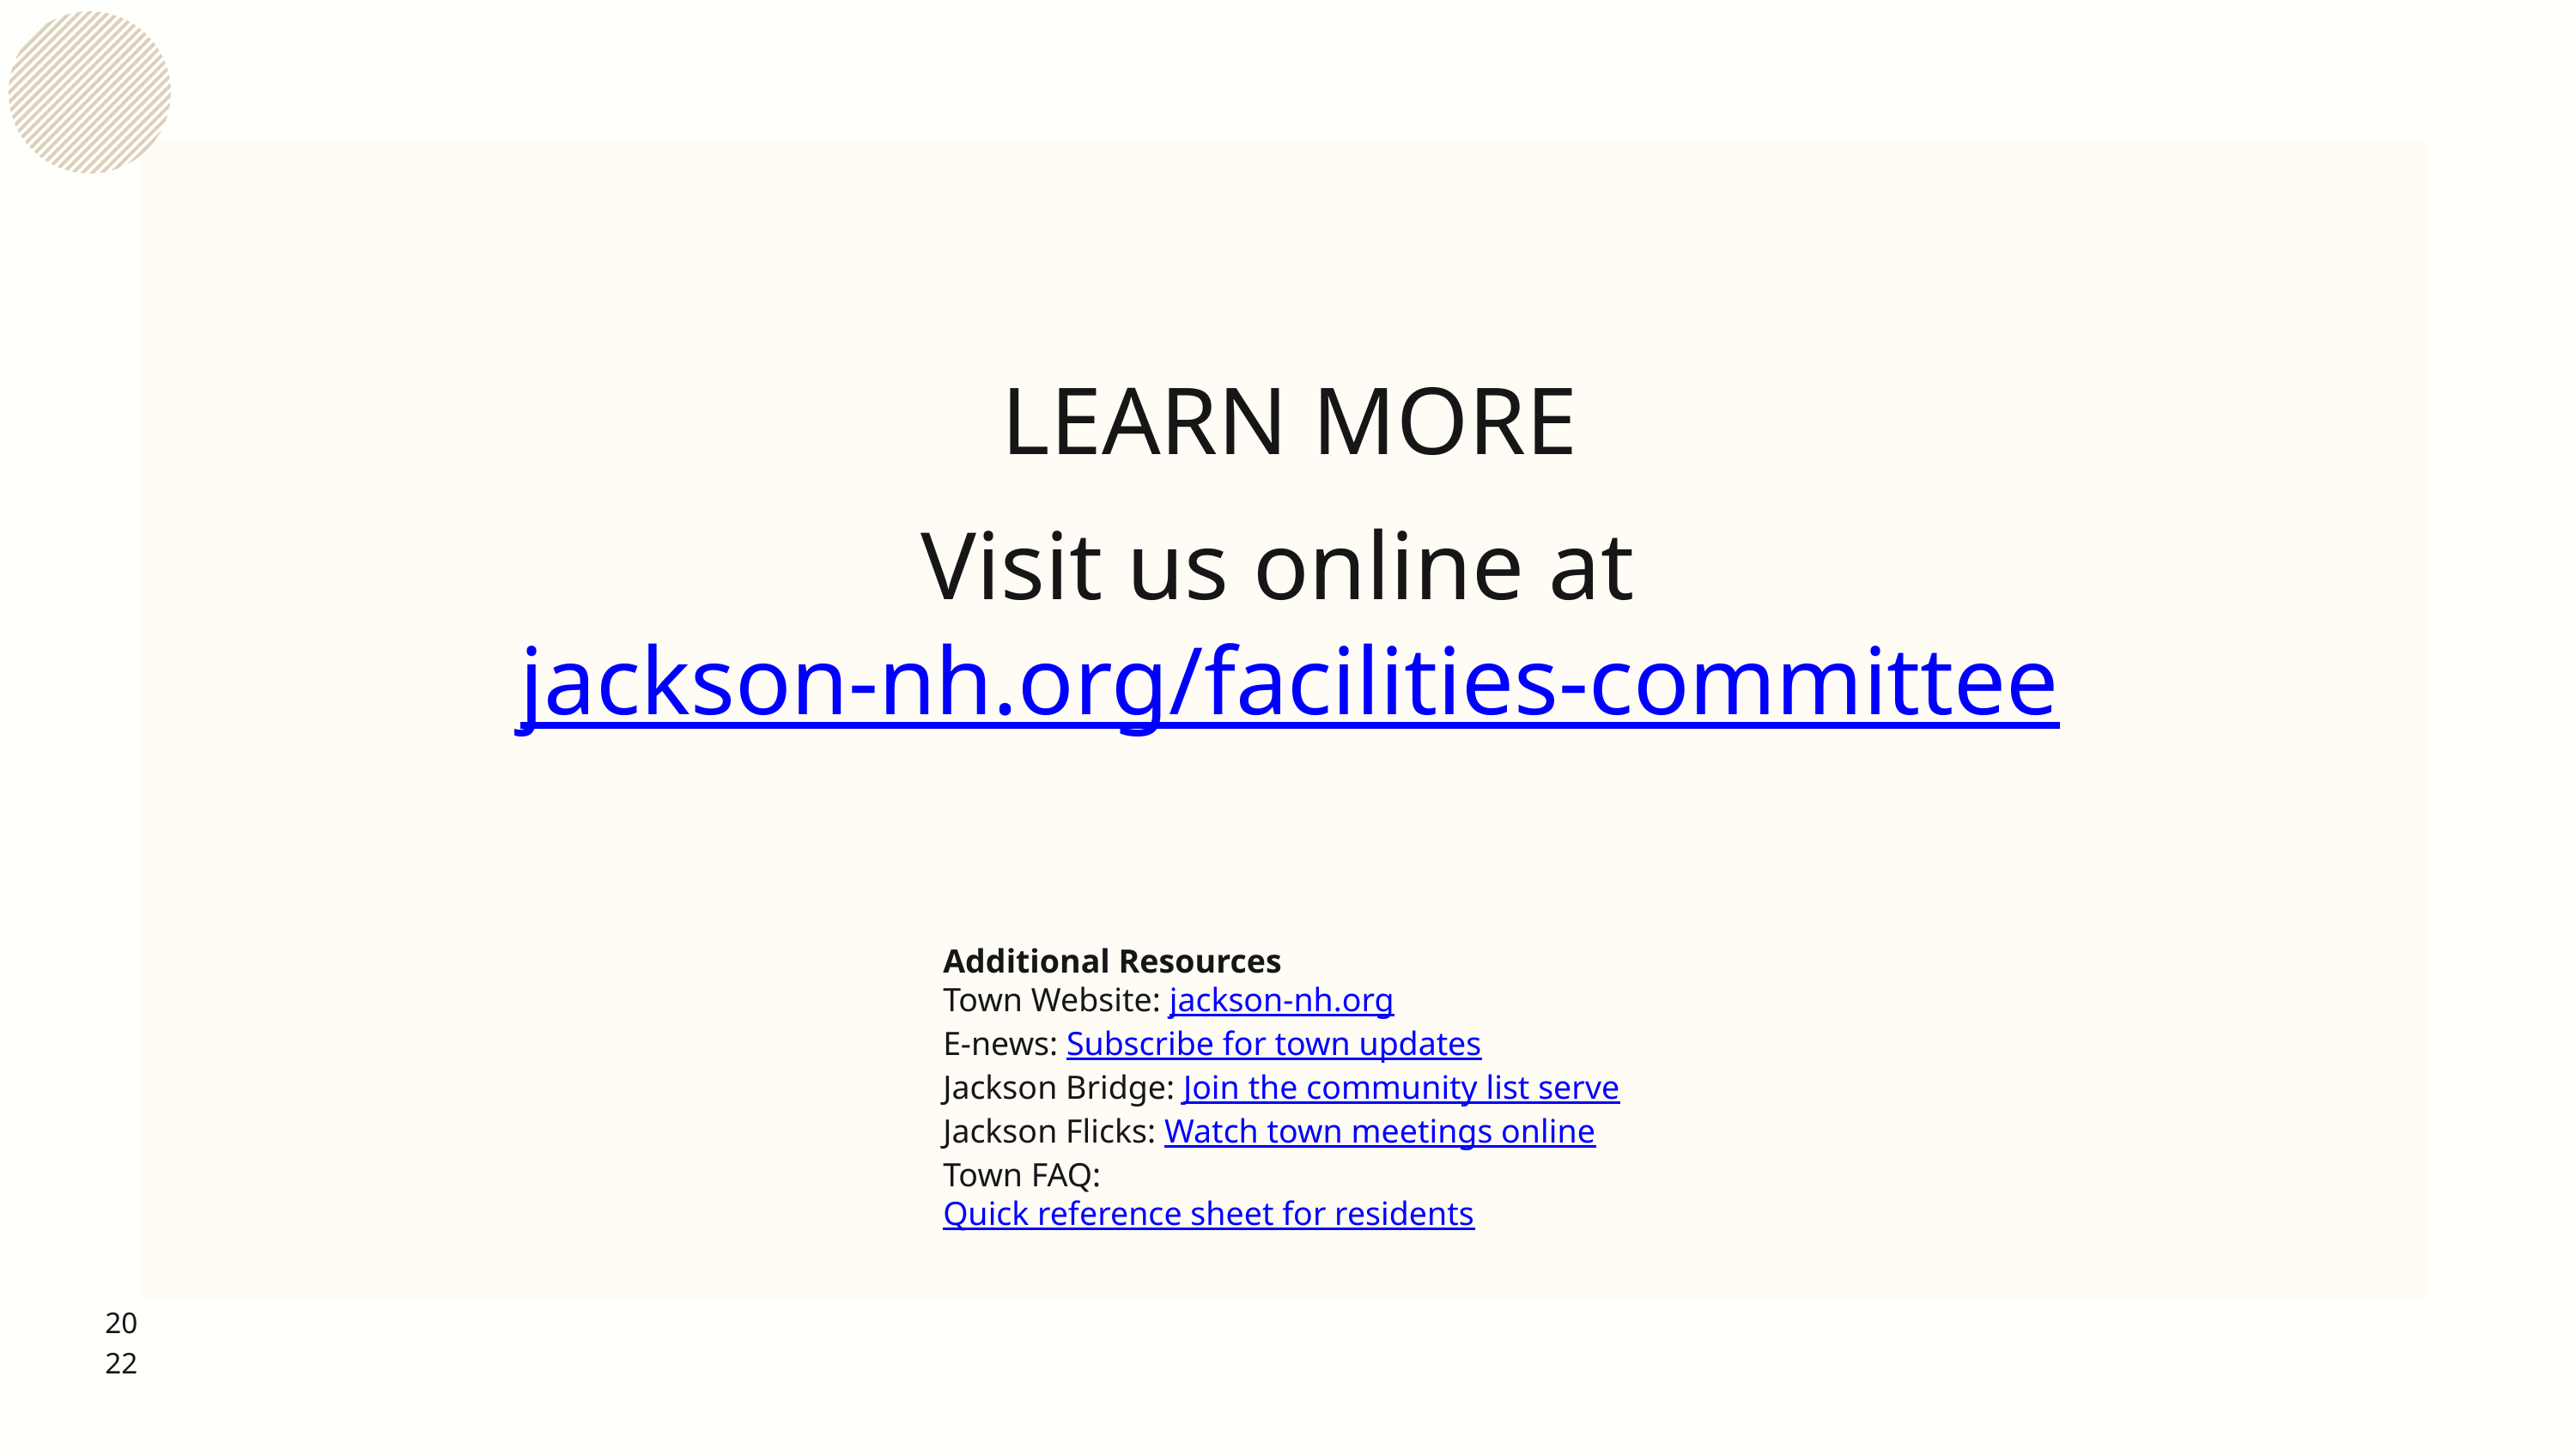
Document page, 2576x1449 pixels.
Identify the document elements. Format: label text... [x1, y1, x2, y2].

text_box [140, 140, 2427, 1300]
text_box 20 22 [60, 1299, 138, 1380]
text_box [8, 10, 172, 174]
